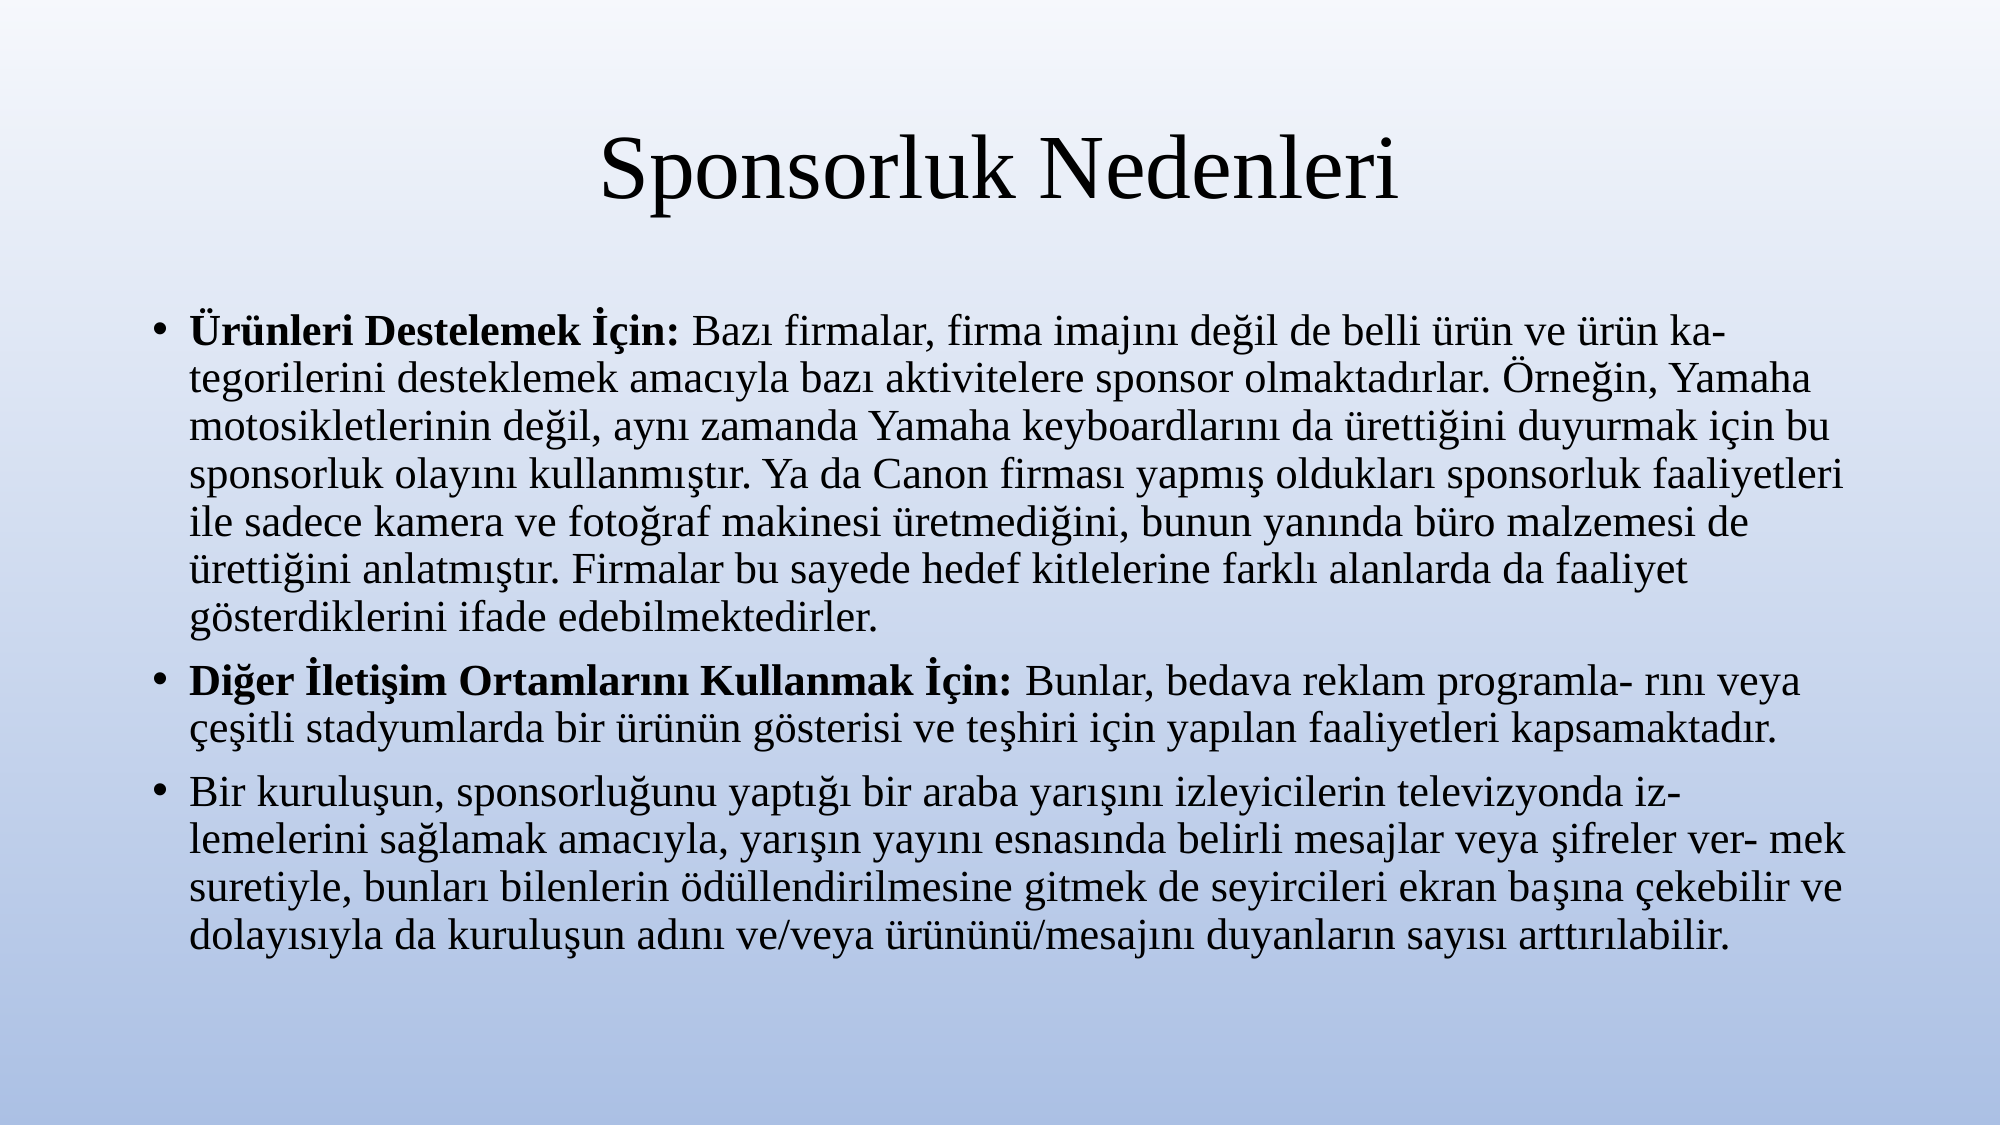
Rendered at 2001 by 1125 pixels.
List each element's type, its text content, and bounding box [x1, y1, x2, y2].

list Ürünleri Destelemek İçin: Bazı firmalar, firma imajını değil de belli ürün ve ürün ka- tegorilerini desteklemek amacıyla bazı aktivitelere sponsor olmaktadırlar. Örneğin, Yamaha motosikletlerinin değil, aynı zamanda Yamaha keyboardlarını da ürettiğini duyurmak için bu sponsorluk olayını kullanmıştır. Ya da Canon firması yapmış oldukları sponsorluk faaliyetleri ile sadece kamera ve fotoğraf makinesi üretmediğini, bunun yanında büro malzemesi de ürettiğini anlatmıştır. Firmalar bu sayede hedef kitlelerine farklı alanlarda da faaliyet gösterdiklerini ifade edebilmektedirler. Diğer İletişim Ortamlarını Kullanmak İçin: Bunlar, bedava reklam programla- rını veya çeşitli stadyumlarda bir ürünün gösterisi ve teşhiri için yapılan faaliyetleri kapsamaktadır. Bir kuruluşun, sponsorluğunu yaptığı bir araba yarışını izleyicilerin televizyonda iz- lemelerini sağlamak amacıyla, yarışın yayını esnasında belirli mesajlar veya şifreler ver- mek suretiyle, bunları bilenlerin ödüllendirilmesine gitmek de seyircileri ekran başına çekebilir ve dolayısıyla da kuruluşun adını ve/veya ürününü/mesajını duyanların sayısı arttırılabilir. [137, 299, 1863, 1014]
title Sponsorluk Nedenleri [137, 59, 1863, 278]
